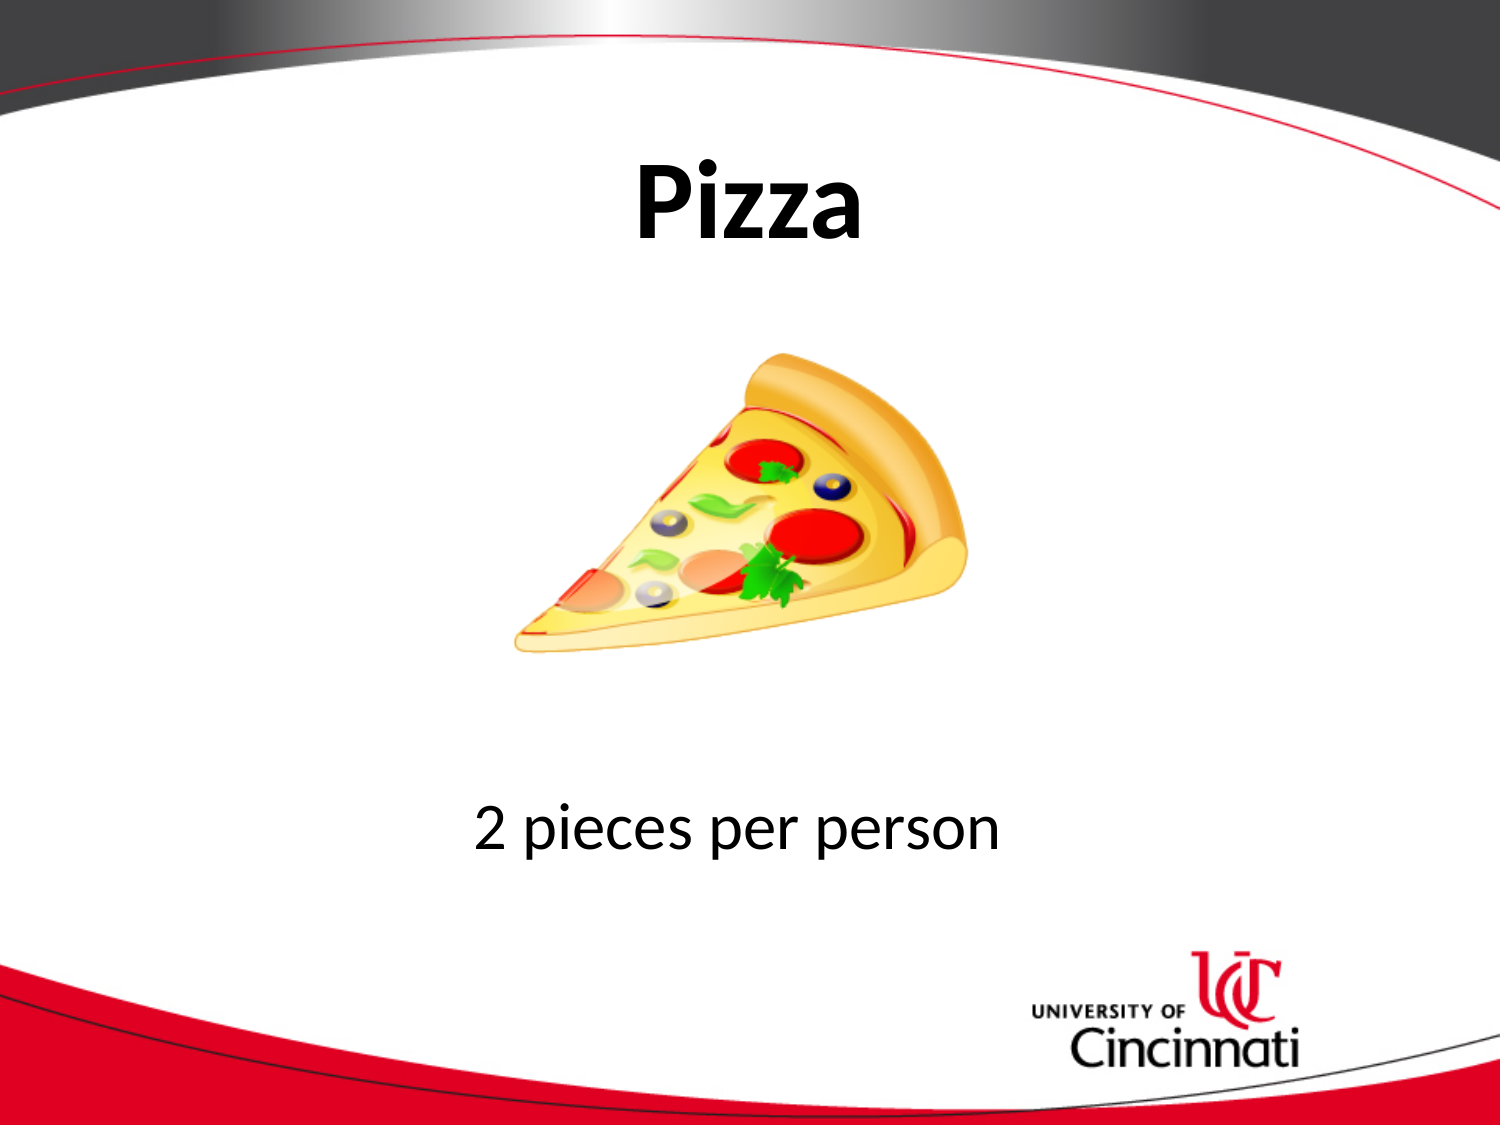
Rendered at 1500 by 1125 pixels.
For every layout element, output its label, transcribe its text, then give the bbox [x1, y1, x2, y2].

list 2 pieces per person [62, 774, 1413, 908]
title Pizza [75, 99, 1425, 288]
picture [0, 0, 1500, 1125]
